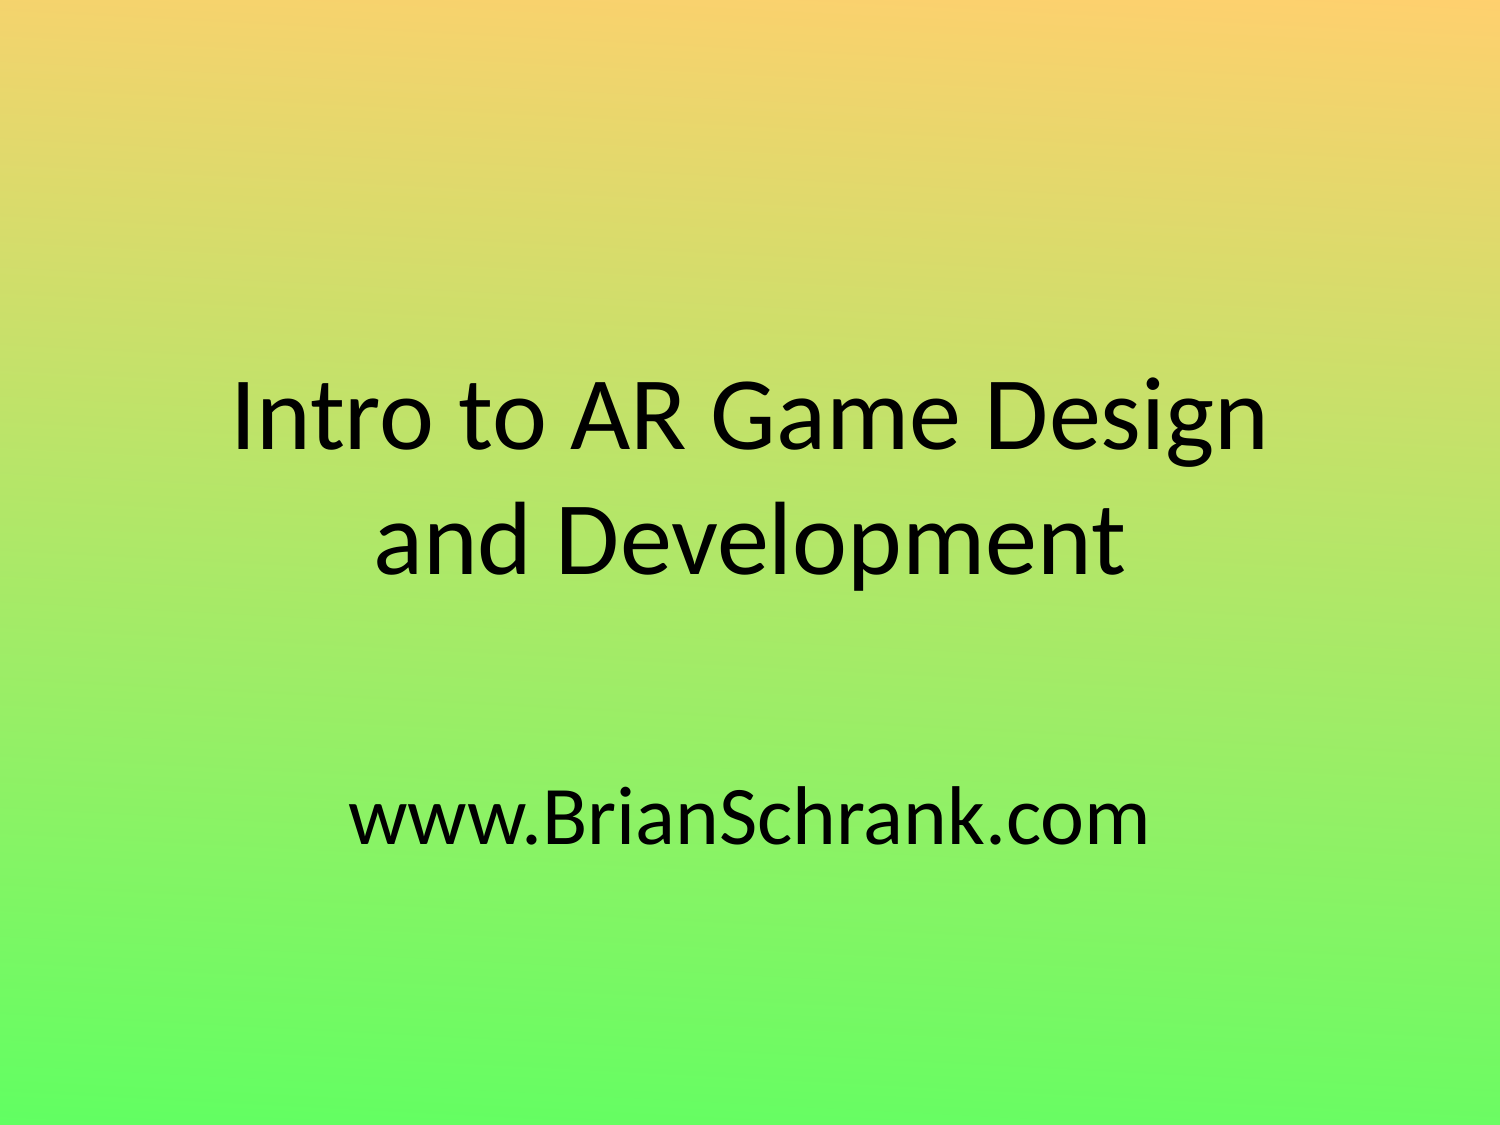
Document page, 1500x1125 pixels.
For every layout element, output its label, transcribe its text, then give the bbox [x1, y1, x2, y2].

subtitle www.BrianSchrank.com [225, 753, 1275, 986]
title Intro to AR Game Design and Development [112, 349, 1388, 591]
